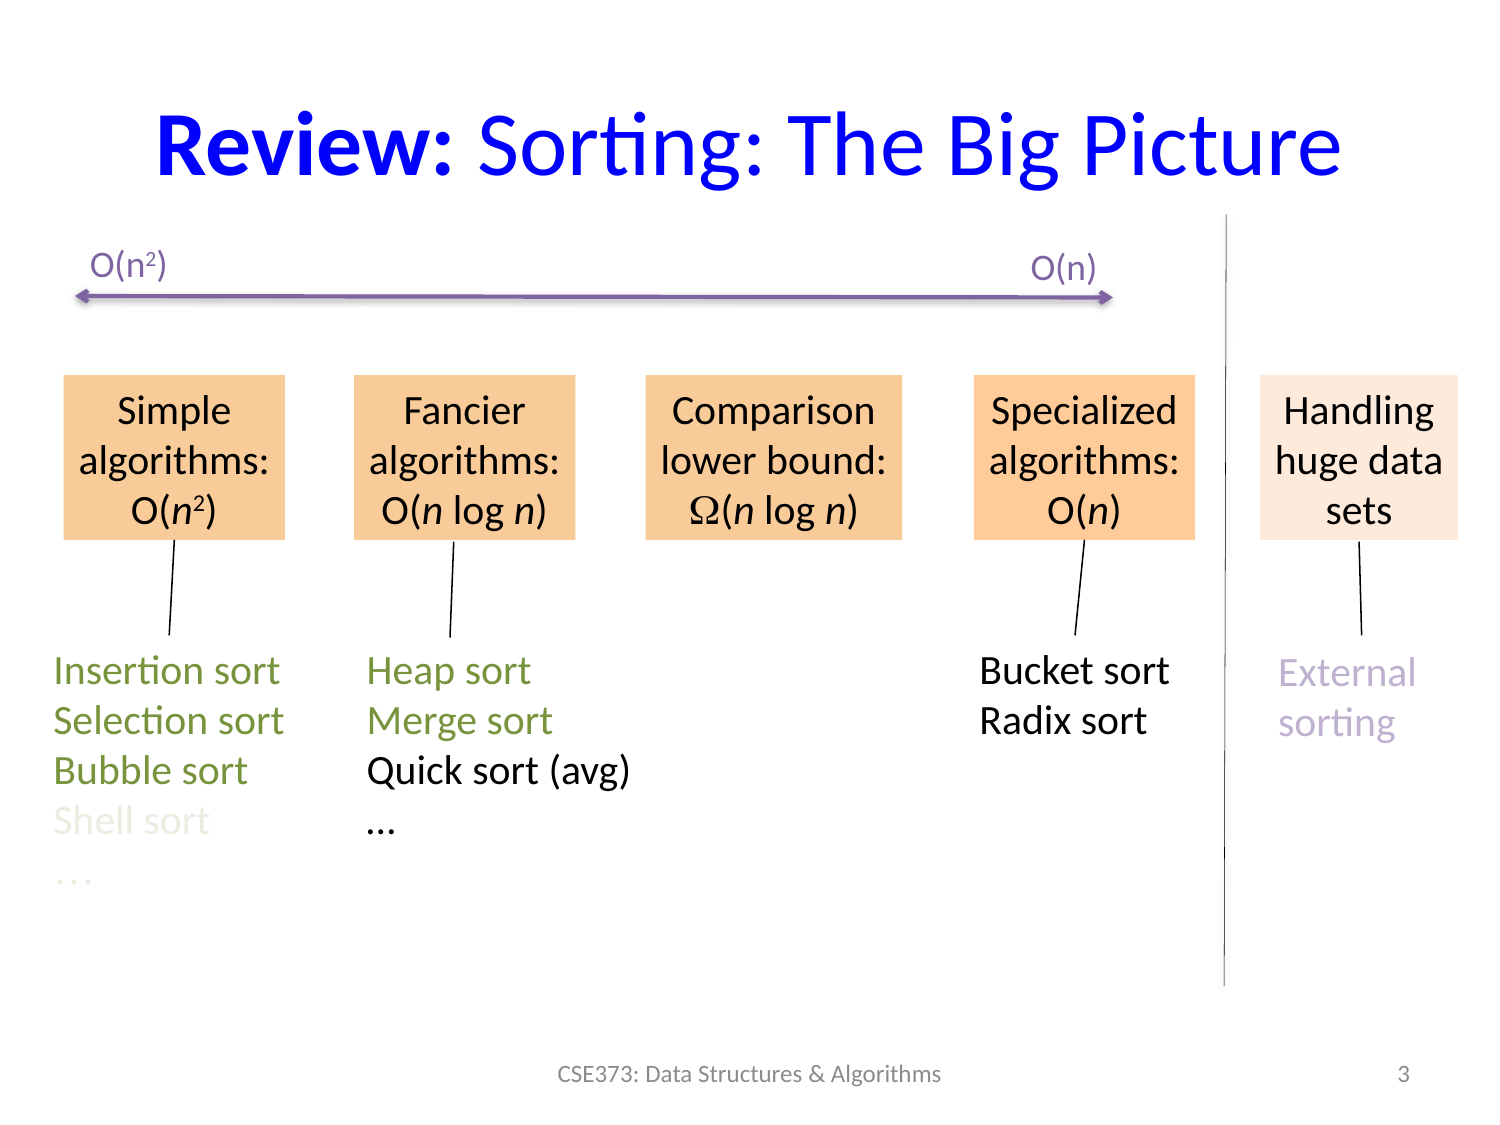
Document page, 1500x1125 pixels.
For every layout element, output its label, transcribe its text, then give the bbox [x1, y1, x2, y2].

text_box External sorting [1263, 637, 1433, 753]
title Review: Sorting: The Big Picture [75, 45, 1425, 233]
text_box Bucket sort Radix sort [964, 635, 1186, 751]
text_box Comparison lower bound: (n log n) [645, 375, 903, 540]
text_box Heap sort Merge sort Quick sort (avg) … [351, 635, 647, 851]
text_box Specialized algorithms: O(n) [973, 375, 1196, 540]
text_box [1313, 586, 1408, 590]
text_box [1223, 213, 1227, 987]
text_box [403, 587, 500, 592]
text_box Insertion sort Selection sort Bubble sort Shell sort … [38, 635, 300, 901]
text_box O(n) [1015, 235, 1154, 296]
text_box O(n2) [75, 232, 213, 292]
footer CSE373: Data Structures & Algorithms [512, 1042, 988, 1103]
text_box Fancier algorithms: O(n log n) [354, 375, 576, 540]
text_box Simple algorithms: O(n2) [63, 375, 285, 540]
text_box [168, 541, 175, 636]
text_box Handling huge data sets [1260, 375, 1459, 540]
text_box [1227, 217, 1231, 233]
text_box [1074, 541, 1085, 636]
slide_number 3 [1074, 1042, 1425, 1103]
